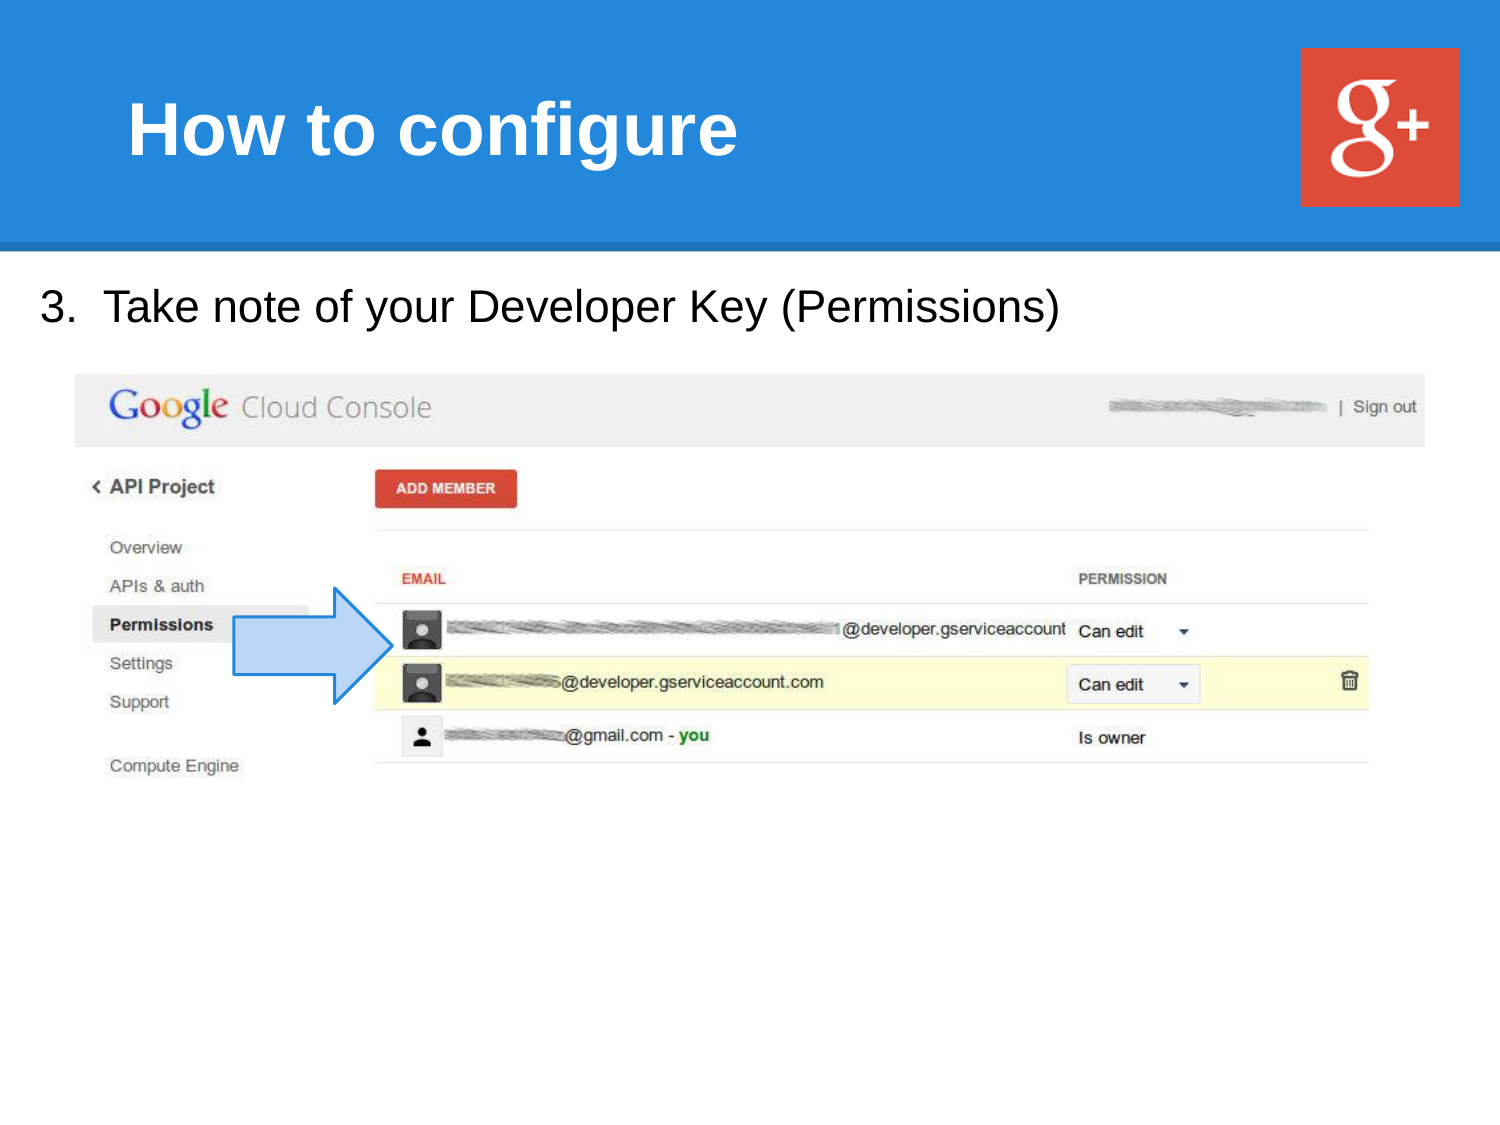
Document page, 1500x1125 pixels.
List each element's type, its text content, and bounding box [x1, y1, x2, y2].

title How to configure [75, 70, 1300, 186]
text_box [1300, 48, 1460, 207]
text_box [74, 374, 1425, 797]
list 3. Take note of your Developer Key (Permissions) [24, 253, 1460, 1007]
text_box [233, 588, 393, 704]
